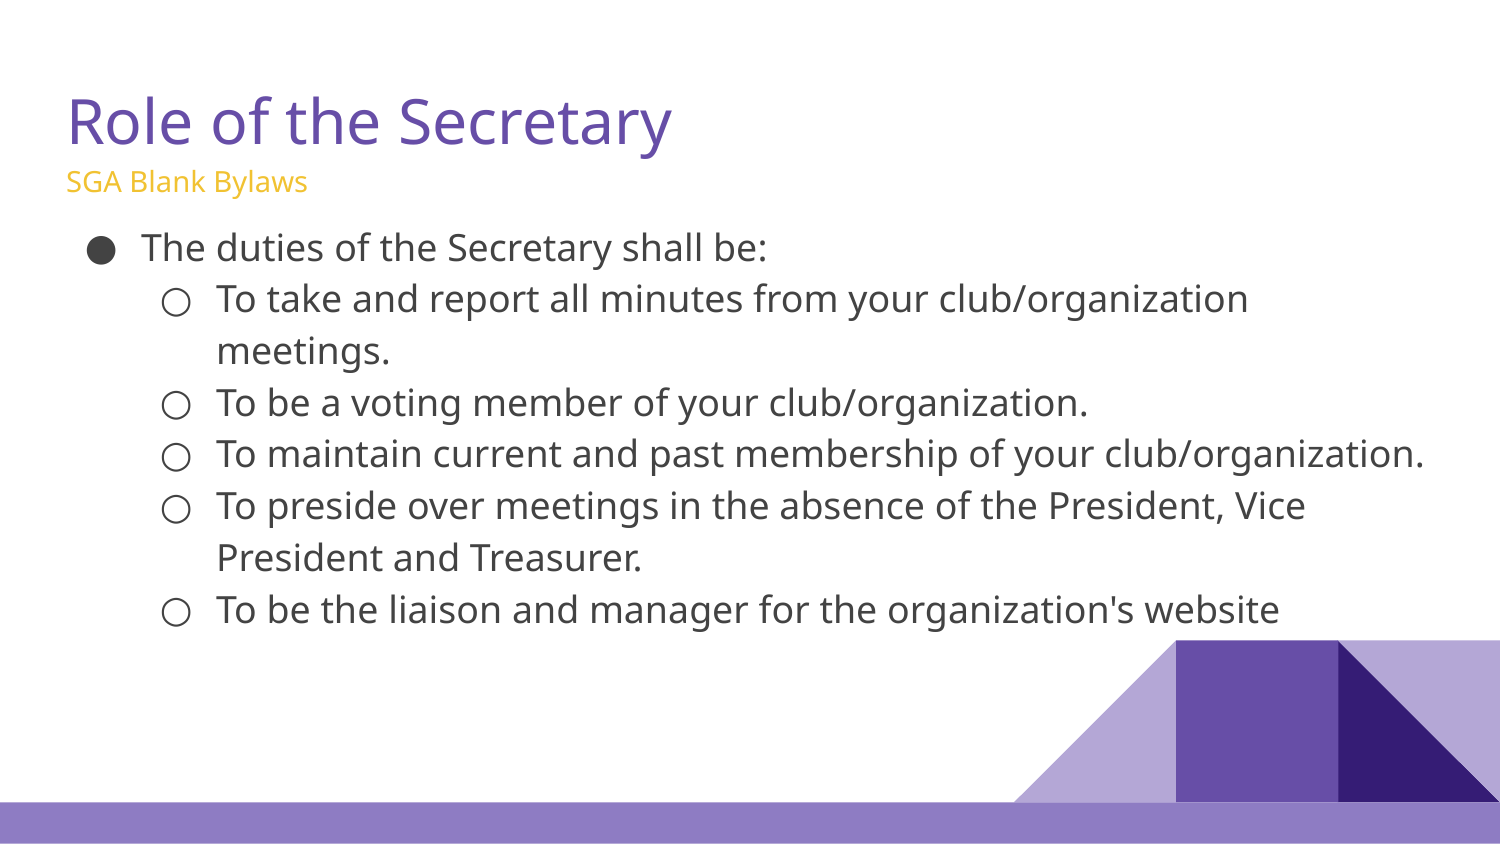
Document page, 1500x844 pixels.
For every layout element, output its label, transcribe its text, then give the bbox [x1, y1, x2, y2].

title Role of the Secretary [51, 67, 1449, 167]
list The duties of the Secretary shall be: To take and report all minutes from your club/organization meetings. To be a voting member of your club/organization. To maintain current and past membership of your club/organization. To preside over meetings in the absence of the President, Vice President and Treasurer. To be the liaison and manager for the organization's website [51, 201, 1449, 750]
text_box SGA Blank Bylaws [51, 148, 633, 186]
